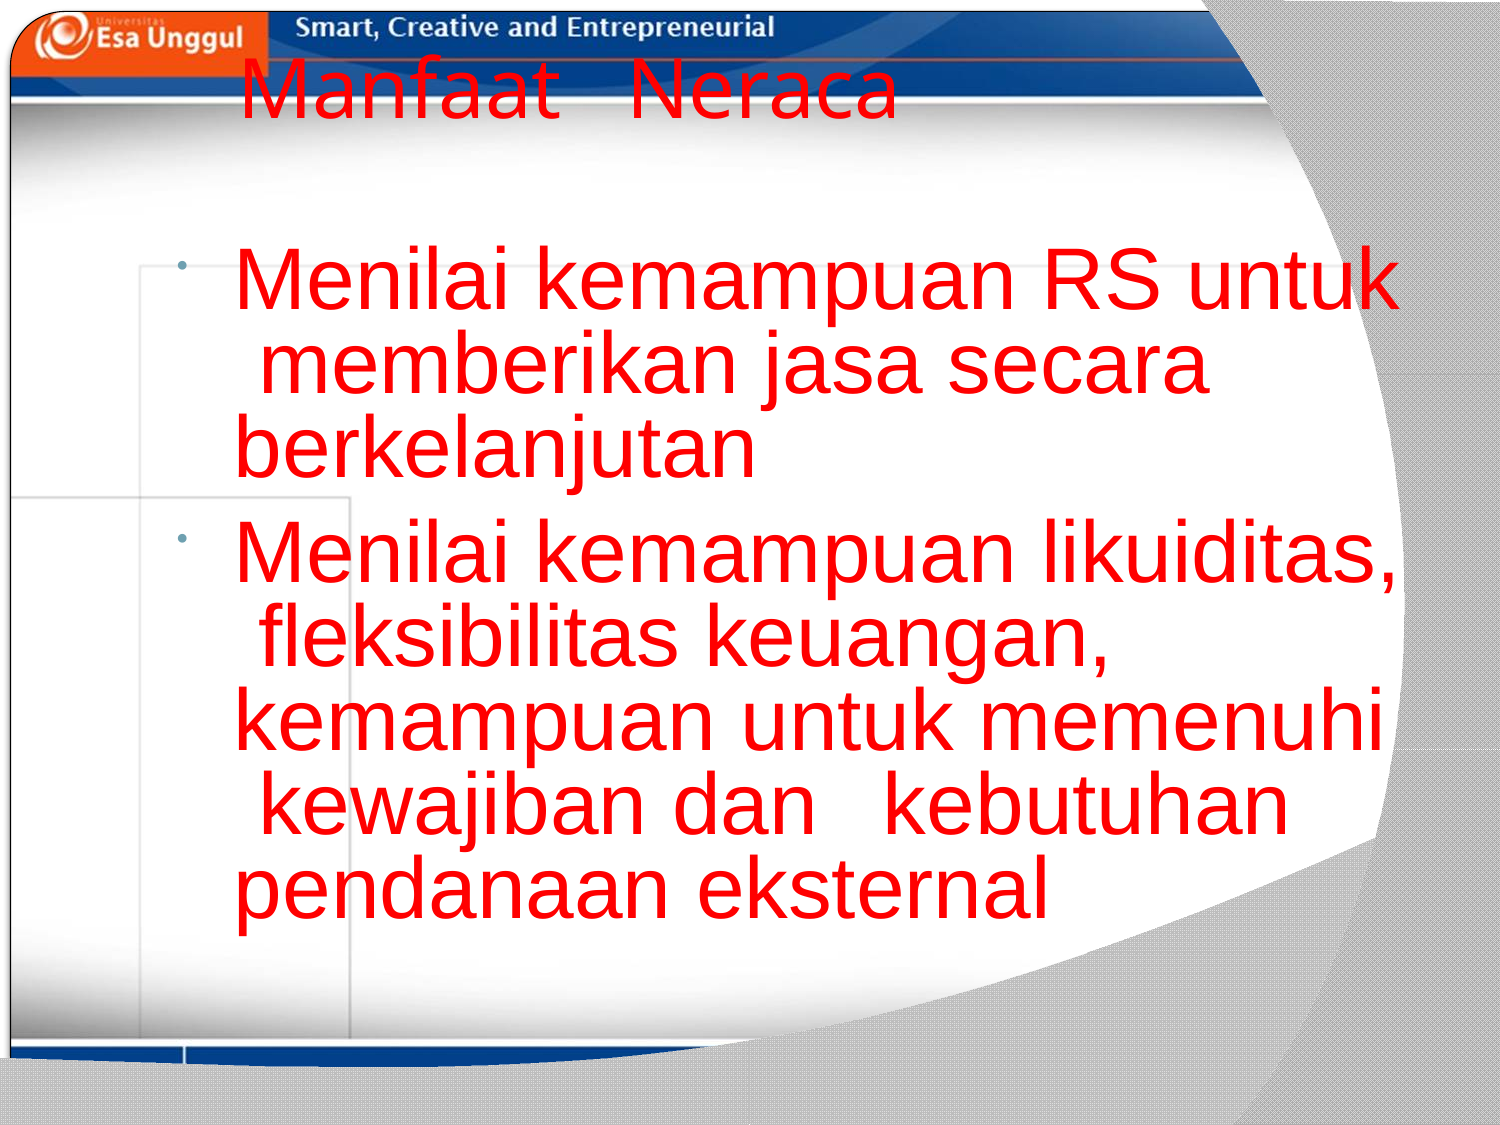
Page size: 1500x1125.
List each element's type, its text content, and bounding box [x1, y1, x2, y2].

text_box Menilai kemampuan RS untuk memberikan jasa secara berkelanjutan Menilai kemampuan likuiditas, fleksibilitas keuangan, kemampuan untuk memenuhi kewajiban dan kebutuhan pendanaan eksternal [168, 219, 1405, 935]
picture [12, 12, 1200, 779]
title Manfaat Neraca [234, 0, 917, 136]
text_box [0, 779, 1200, 1125]
text_box [1200, 0, 1500, 1125]
